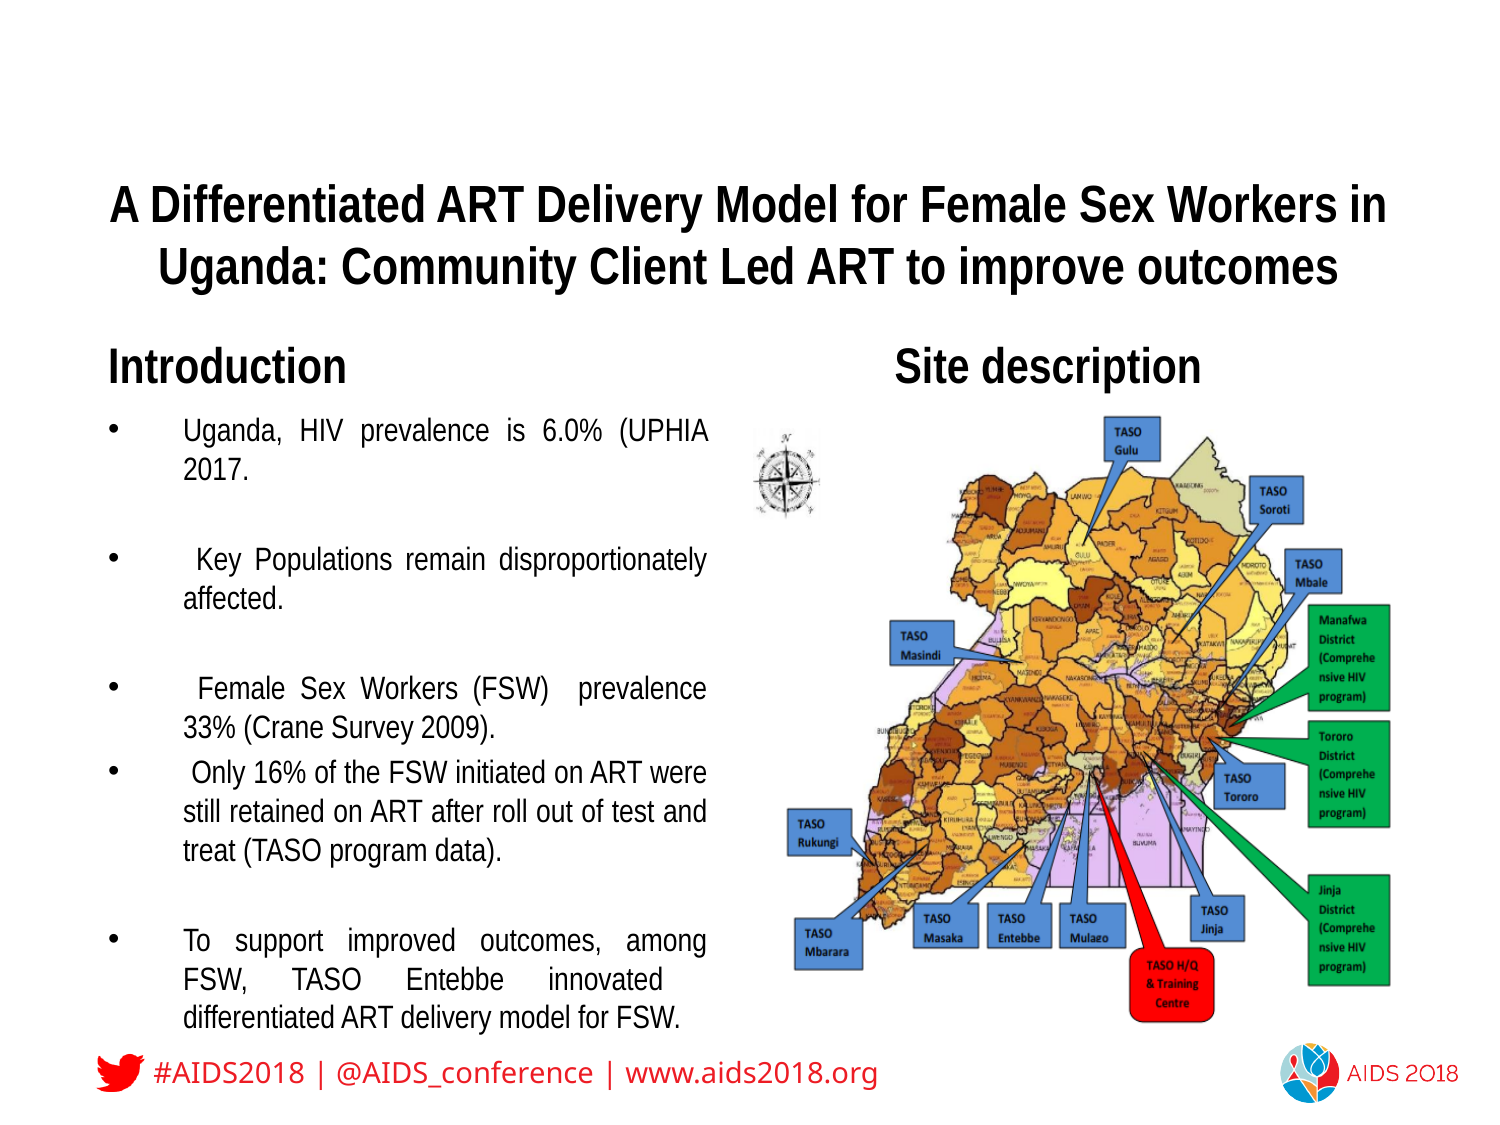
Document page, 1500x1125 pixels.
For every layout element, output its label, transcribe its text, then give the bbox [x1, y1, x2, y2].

list Uganda, HIV prevalence is 6.0% (UPHIA 2017. Key Populations remain disproportionately affected. Female Sex Workers (FSW) prevalence 33% (Crane Survey 2009). Only 16% of the FSW initiated on ART were still retained on ART after roll out of test and treat (TASO program data). To support improved outcomes, among FSW, TASO Entebbe innovated differentiated ART delivery model for FSW. [93, 401, 723, 1005]
picture [1280, 1043, 1458, 1103]
title A Differentiated ART Delivery Model for Female Sex Workers in Uganda: Community Client Led ART to improve outcomes [92, 136, 1408, 329]
list Site description [744, 307, 1408, 400]
list Introduction [93, 292, 723, 401]
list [744, 401, 1408, 1030]
picture [92, 1045, 148, 1100]
